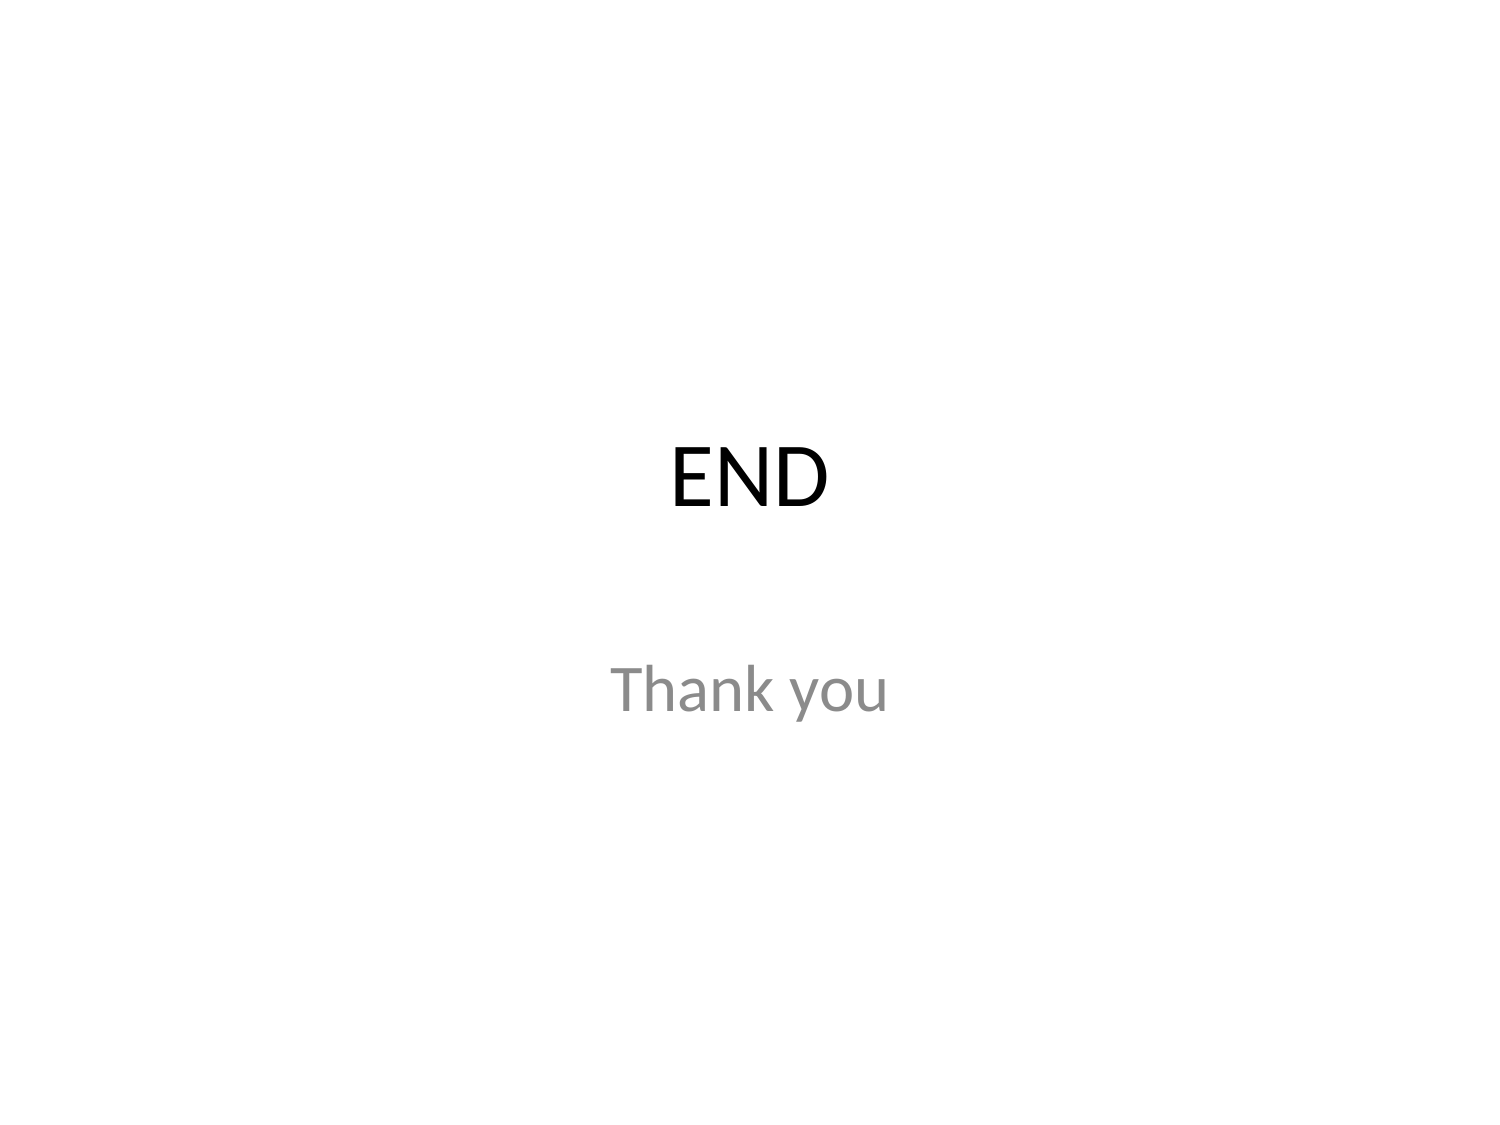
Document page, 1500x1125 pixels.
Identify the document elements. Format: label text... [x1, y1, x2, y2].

subtitle Thank you [225, 637, 1275, 925]
title END [112, 349, 1388, 591]
